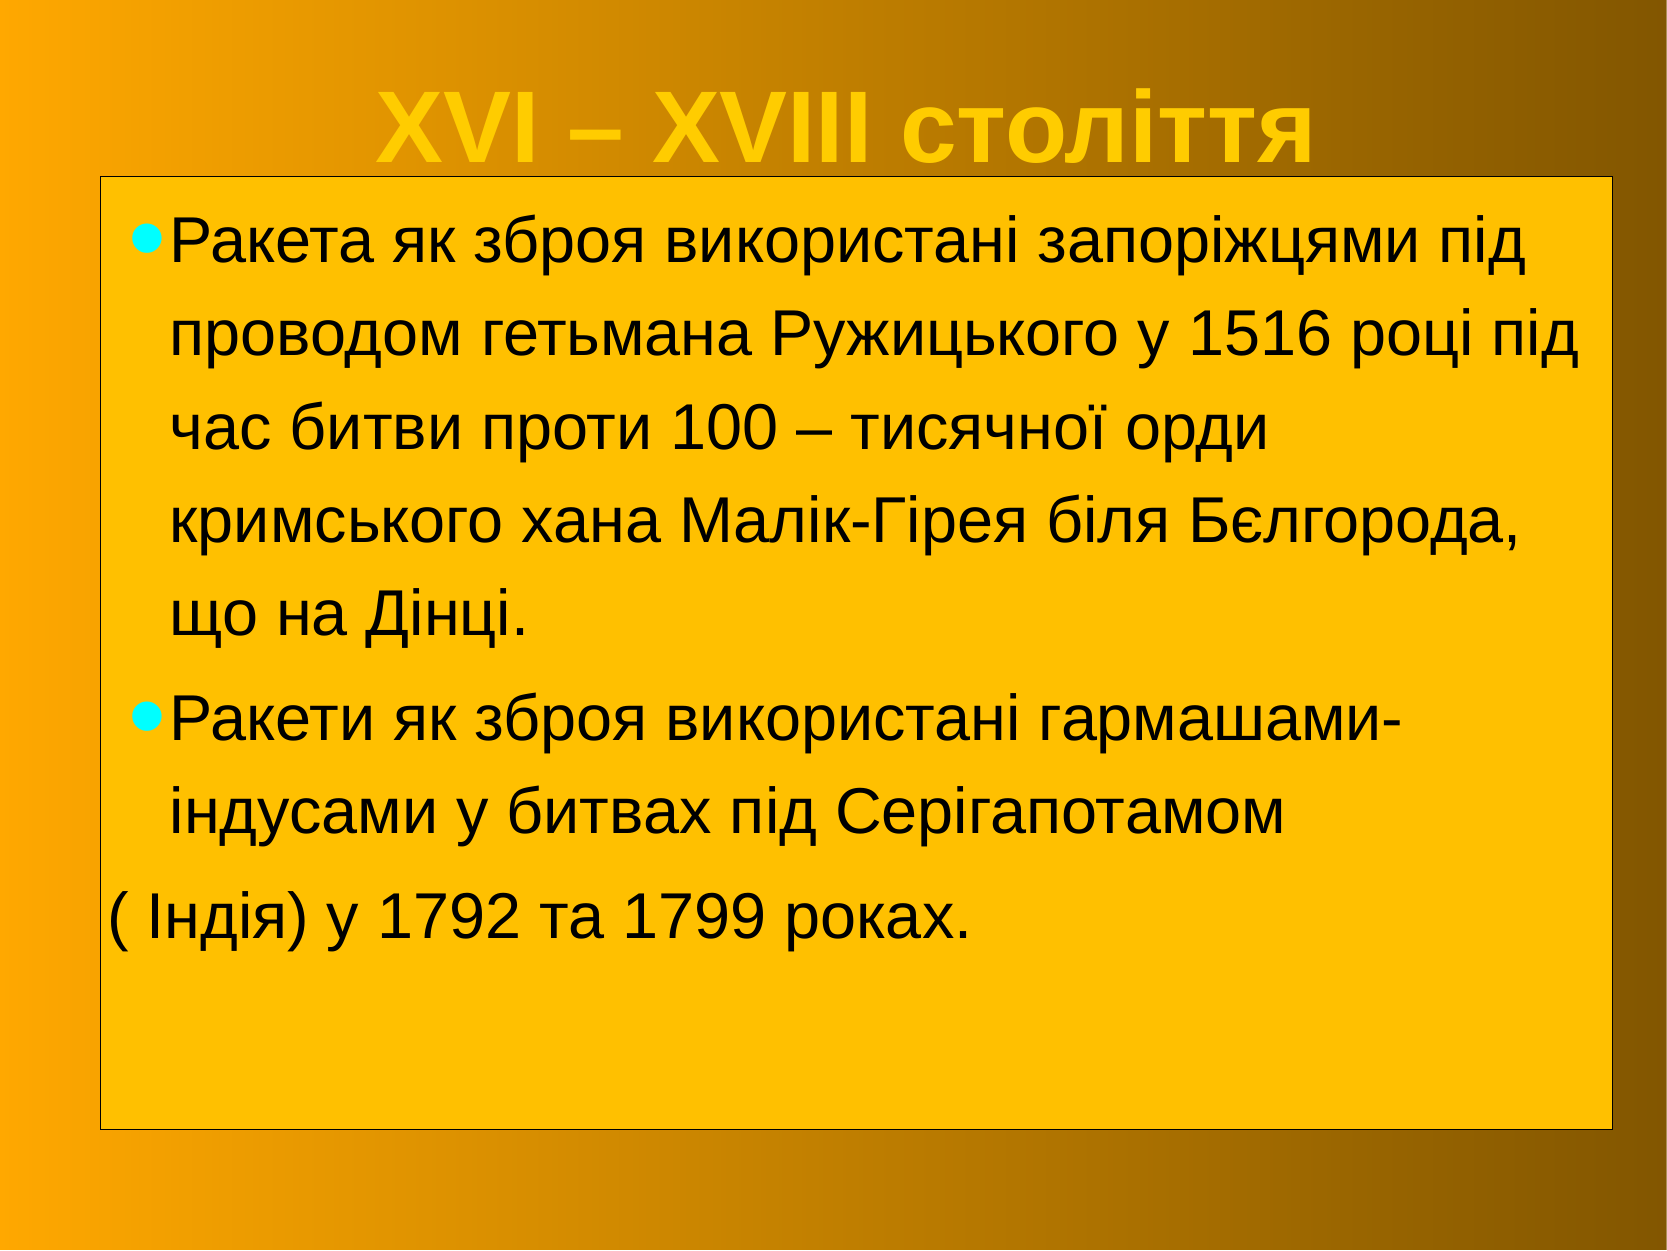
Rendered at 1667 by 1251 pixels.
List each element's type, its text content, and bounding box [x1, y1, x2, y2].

title XVI – XVIII століття [160, 34, 1533, 176]
list Ракета як зброя використані запоріжцями під проводом гетьмана Ружицького у 1516 році під час битви проти 100 – тисячної орди кримського хана Малік-Гірея біля Бєлгорода, що на Дінці. Ракети як зброя використані гармашами-індусами у битвах під Серігапотамом ( Індія) у 1792 та 1799 роках. [100, 176, 1613, 1130]
